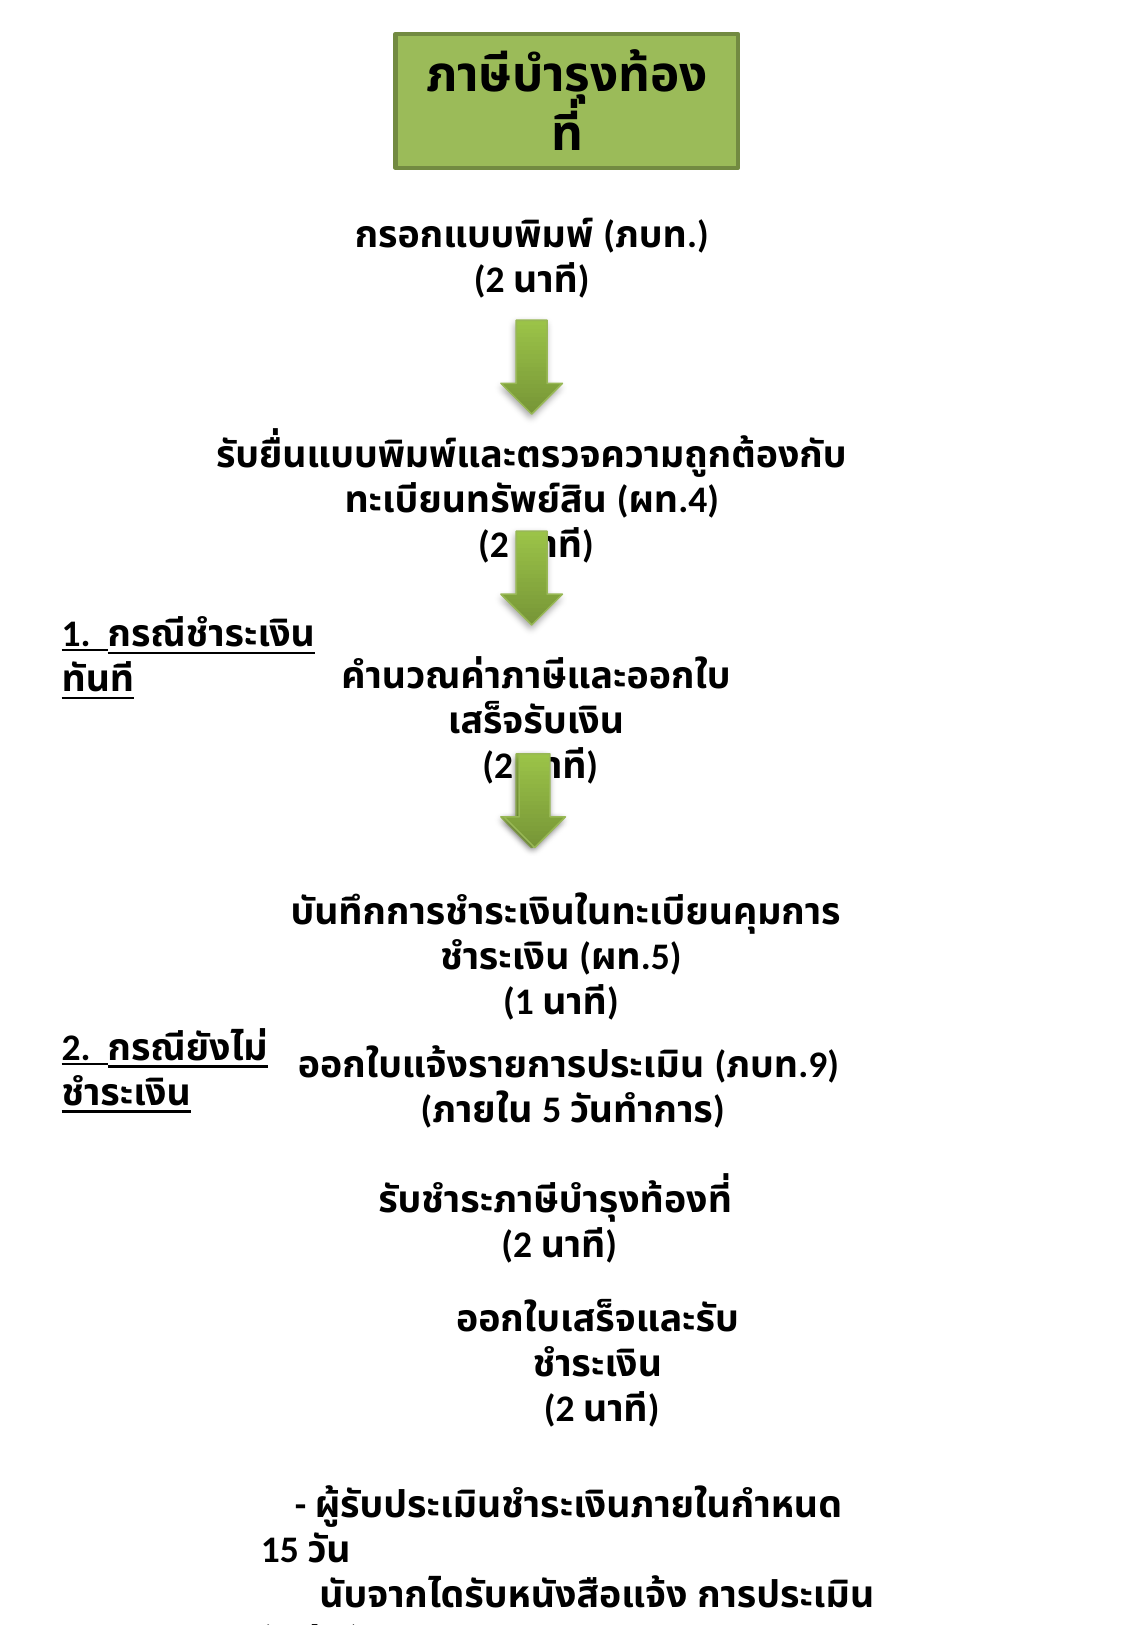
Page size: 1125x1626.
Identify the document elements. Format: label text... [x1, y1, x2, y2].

text_box [500, 319, 564, 415]
title ภาษีบำรุงท้องที่ [393, 32, 740, 170]
text_box 2. กรณียังไม่ชำระเงิน [46, 1015, 352, 1121]
text_box รับยื่นแบบพิมพ์และตรวจความถูกต้องกับทะเบียนทรัพย์สิน (ผท.4) (2 นาที) [167, 423, 897, 573]
text_box 1. กรณีชำระเงินทันที [46, 601, 343, 707]
text_box คำนวณค่าภาษีและออกใบเสร็จรับเงิน (2 นาที) [298, 643, 774, 793]
text_box รับชำระภาษีบำรุงท้องที่ (2 นาที) [328, 1167, 783, 1273]
text_box - ผู้รับประเมินชำระเงินภายในกำหนด 15 วัน นับจากไดรับหนังสือแจ้ง การประเมิน (ภป.3) [246, 1472, 891, 1625]
text_box [500, 530, 564, 626]
text_box กรอกแบบพิมพ์ (ภบท.) (2 นาที) [281, 203, 783, 308]
text_box ออกใบเสร็จและรับชำระเงิน (2 นาที) [410, 1286, 786, 1437]
text_box [503, 753, 567, 849]
text_box ออกใบแจ้งรายการประเมิน (ภบท.9) (ภายใน 5 วันทำการ) [257, 1032, 888, 1138]
text_box บันทึกการชำระเงินในทะเบียนคุมการชำระเงิน (ผท.5) (1 นาที) [254, 880, 868, 1030]
